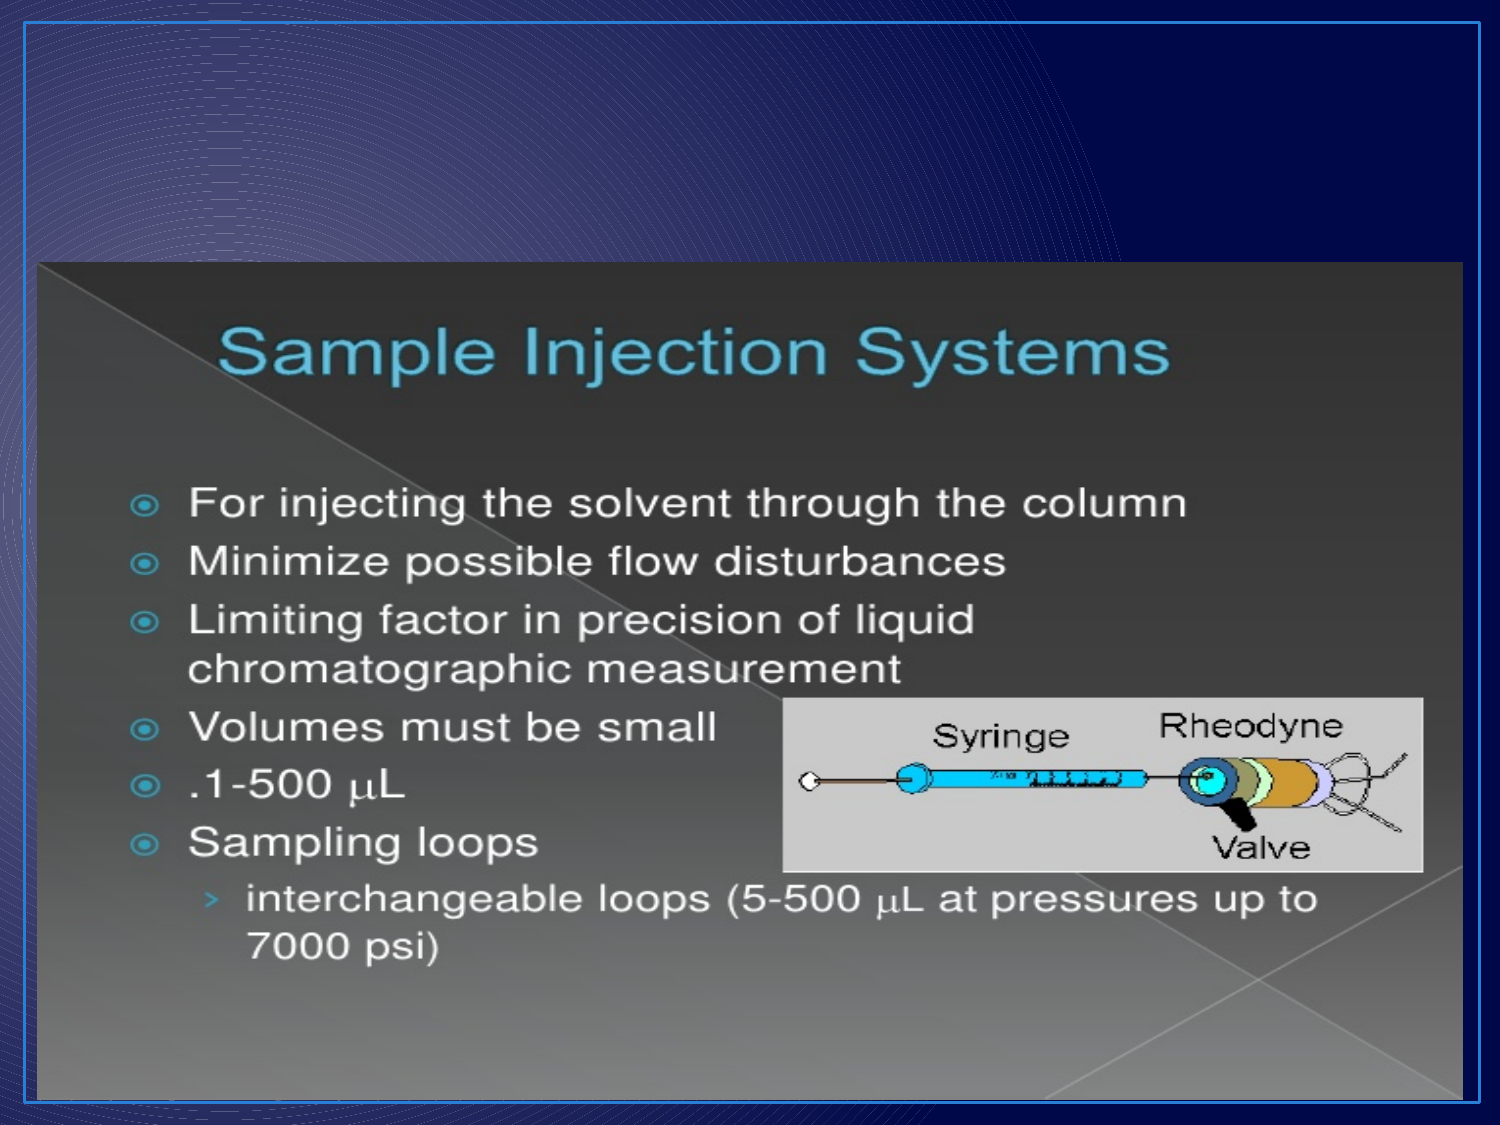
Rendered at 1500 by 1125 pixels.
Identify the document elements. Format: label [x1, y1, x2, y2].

list [37, 262, 1463, 1101]
